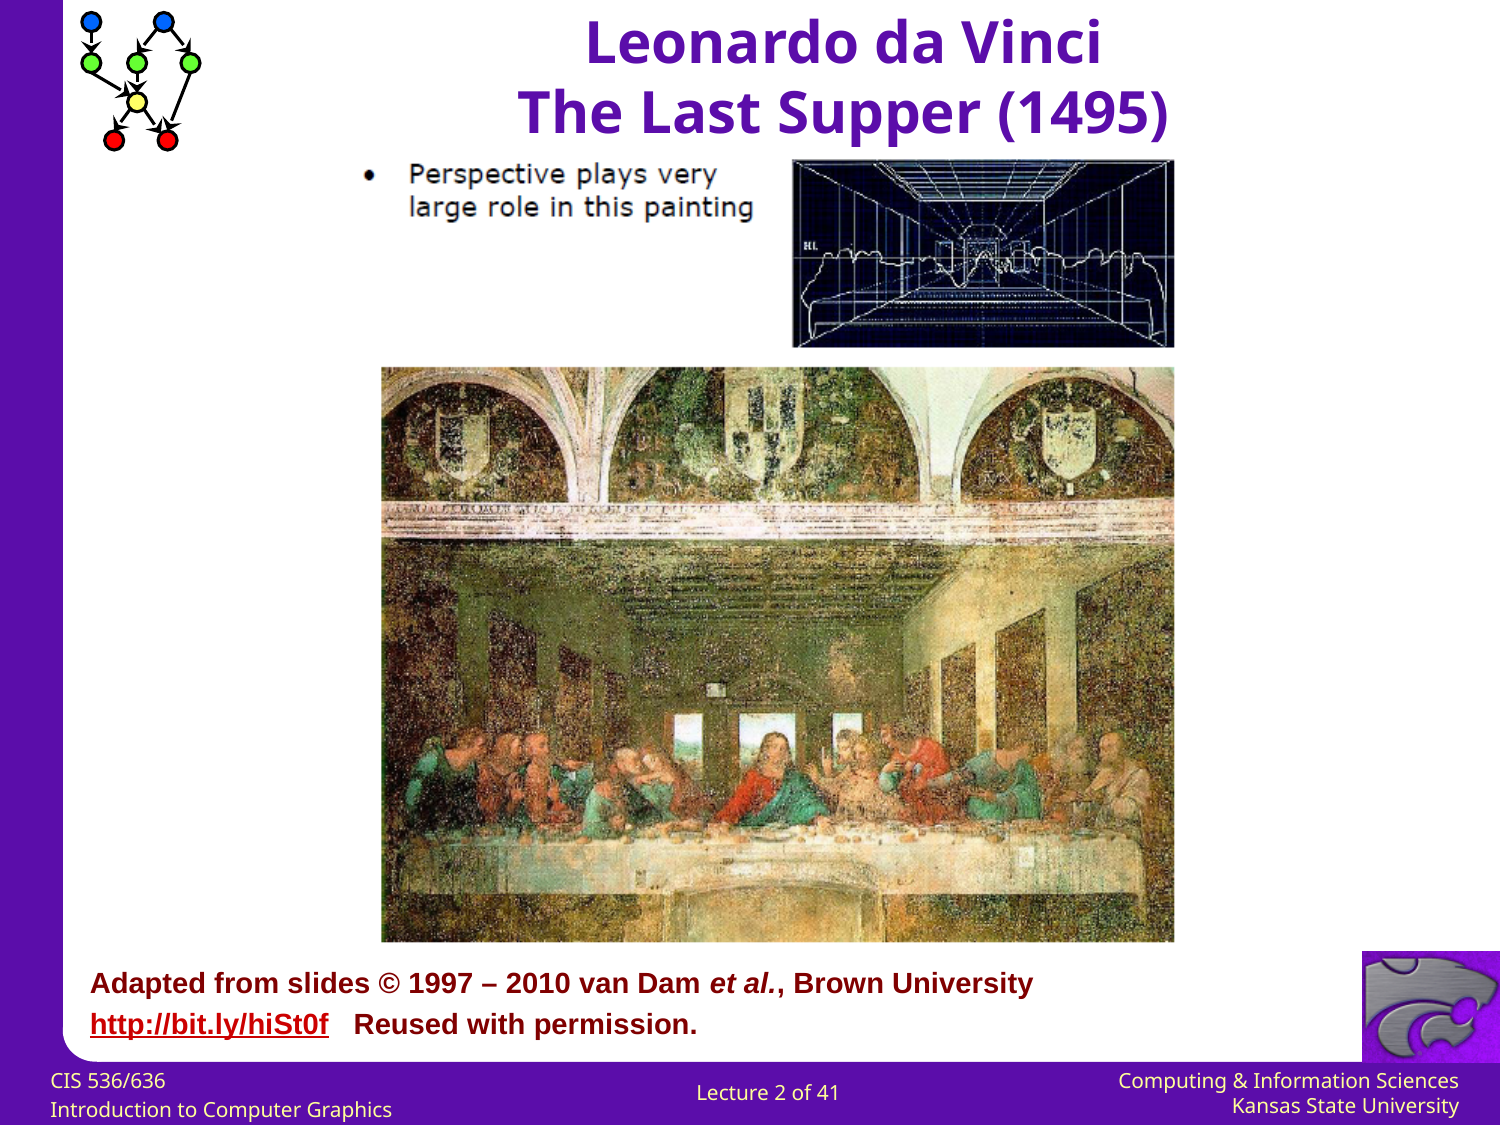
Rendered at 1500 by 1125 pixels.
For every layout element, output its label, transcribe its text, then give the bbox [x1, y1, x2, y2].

text_box Adapted from slides © 1997 – 2010 van Dam et al., Brown University http://bit.ly/hiSt0f Reused with permission. [75, 957, 1075, 1048]
picture [1362, 951, 1500, 1063]
picture [349, 149, 1188, 951]
text_box Leonardo da Vinci The Last Supper (1495) [199, 12, 1488, 138]
